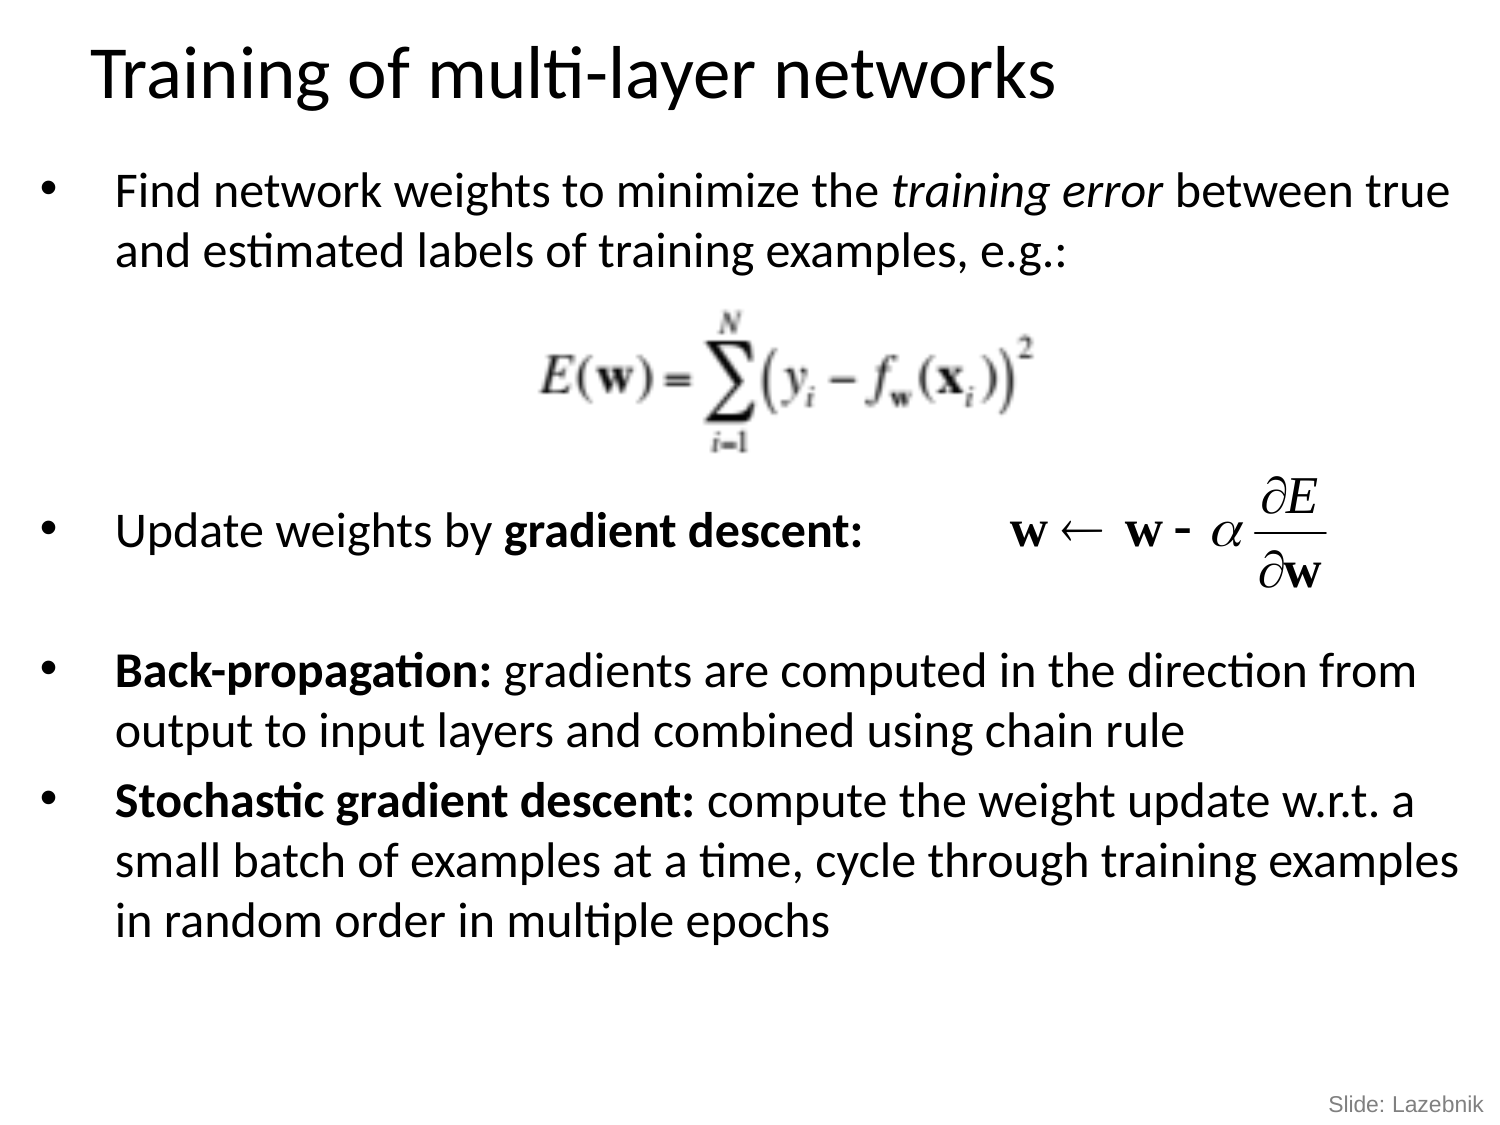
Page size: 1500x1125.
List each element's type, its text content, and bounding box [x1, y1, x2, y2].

title Training of multi-layer networks [75, 0, 1425, 163]
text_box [1001, 462, 1338, 600]
text_box Slide: Lazebnik [1313, 1082, 1499, 1125]
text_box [533, 297, 1042, 458]
list Find network weights to minimize the training error between true and estimated labels of training examples, e.g.: Update weights by gradient descent: Back-propagation: gradients are computed in the direction from output to input layers and combined using chain rule Stochastic gradient descent: compute the weight update w.r.t. a small batch of examples at a time, cycle through training examples in random order in multiple epochs [24, 149, 1488, 1013]
